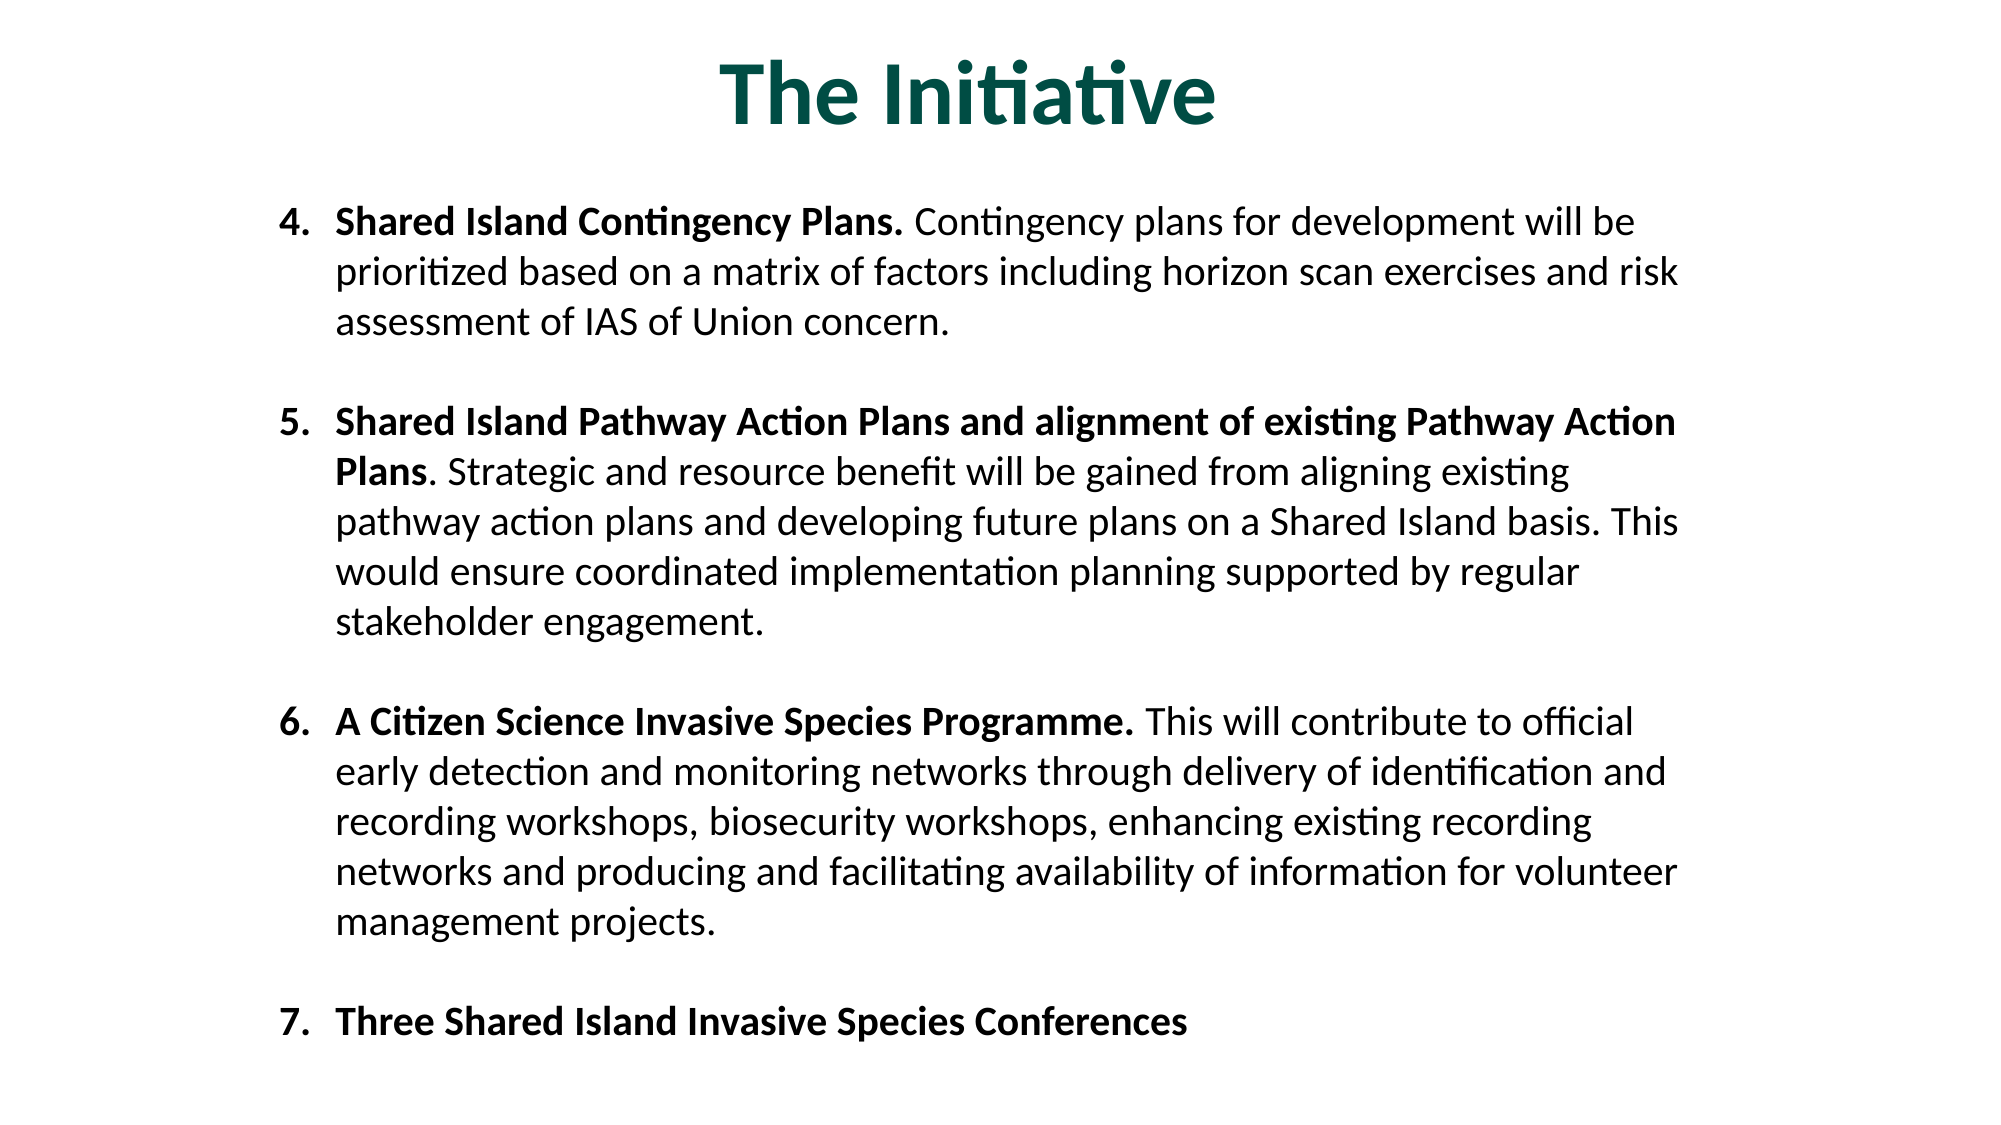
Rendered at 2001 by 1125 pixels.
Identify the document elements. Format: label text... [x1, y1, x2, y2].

text_box Shared Island Contingency Plans. Contingency plans for development will be prioritized based on a matrix of factors including horizon scan exercises and risk assessment of IAS of Union concern. Shared Island Pathway Action Plans and alignment of existing Pathway Action Plans. Strategic and resource benefit will be gained from aligning existing pathway action plans and developing future plans on a Shared Island basis. This would ensure coordinated implementation planning supported by regular stakeholder engagement. A Citizen Science Invasive Species Programme. This will contribute to official early detection and monitoring networks through delivery of identification and recording workshops, biosecurity workshops, enhancing existing recording networks and producing and facilitating availability of information for volunteer management projects. Three Shared Island Invasive Species Conferences [264, 186, 1740, 1052]
subtitle The Initiative [375, 37, 1563, 186]
